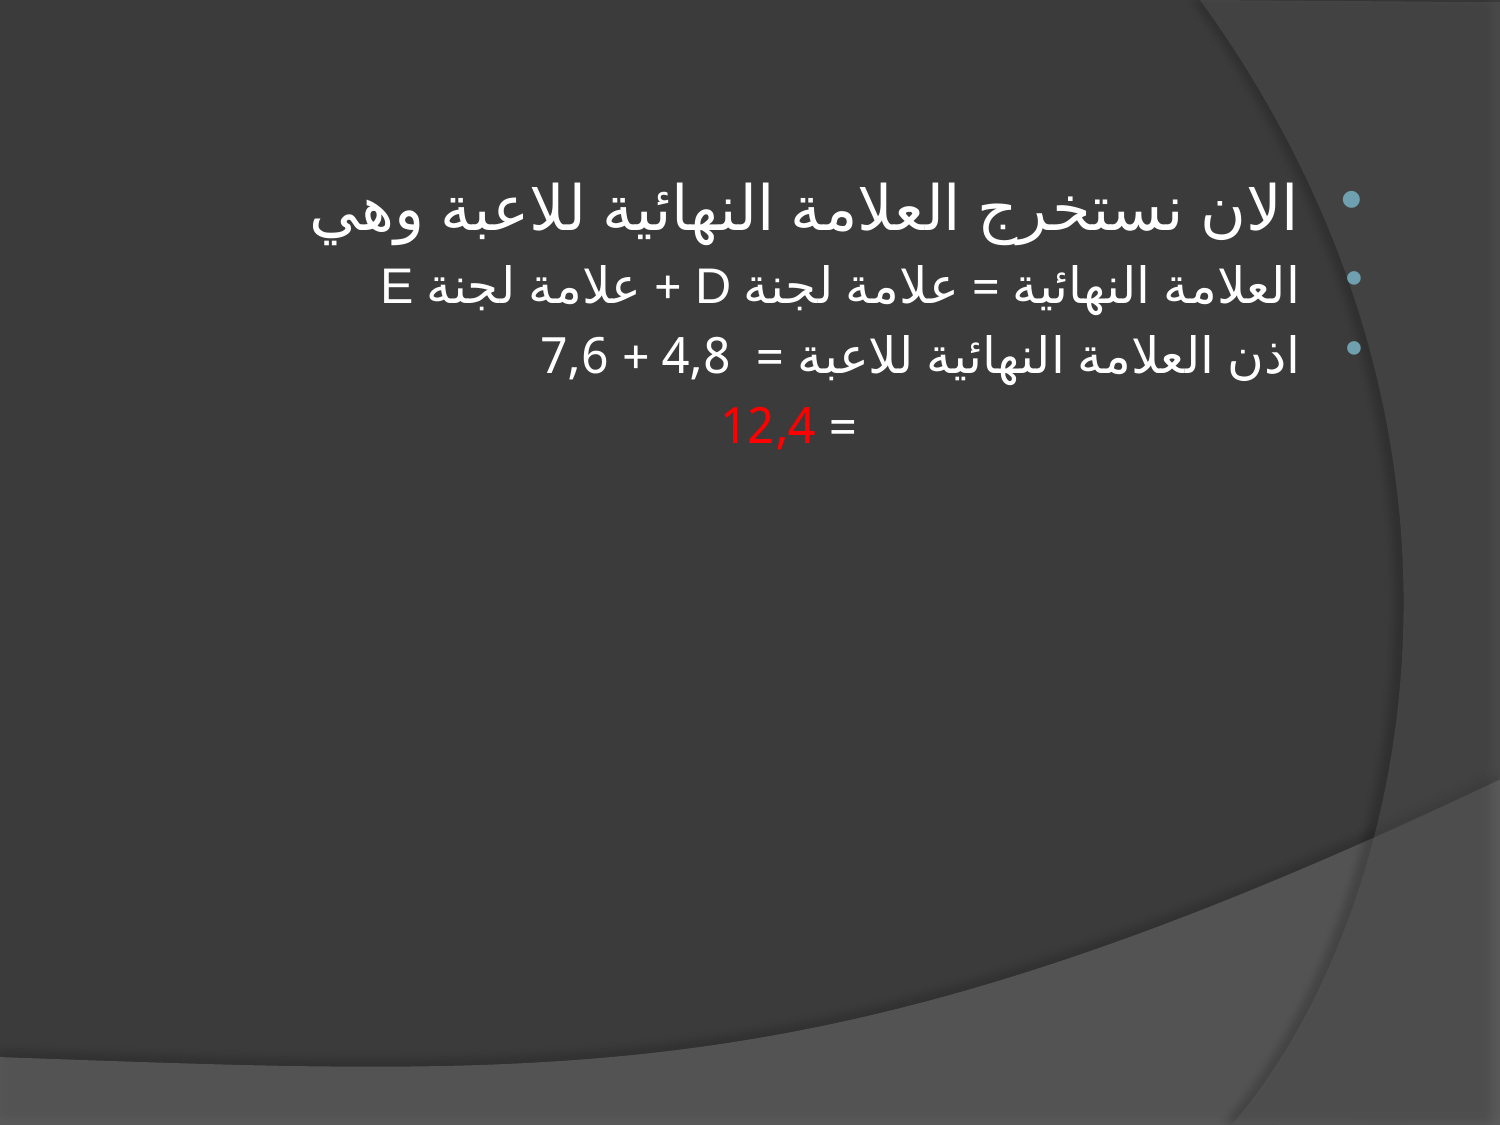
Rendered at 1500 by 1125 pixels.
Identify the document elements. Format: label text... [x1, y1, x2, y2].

list الان نستخرج العلامة النهائية للاعبة وهي العلامة النهائية = علامة لجنة D + علامة لجنة E اذن العلامة النهائية للاعبة = 4,8 + 7,6 = 12,4 [159, 160, 1385, 904]
